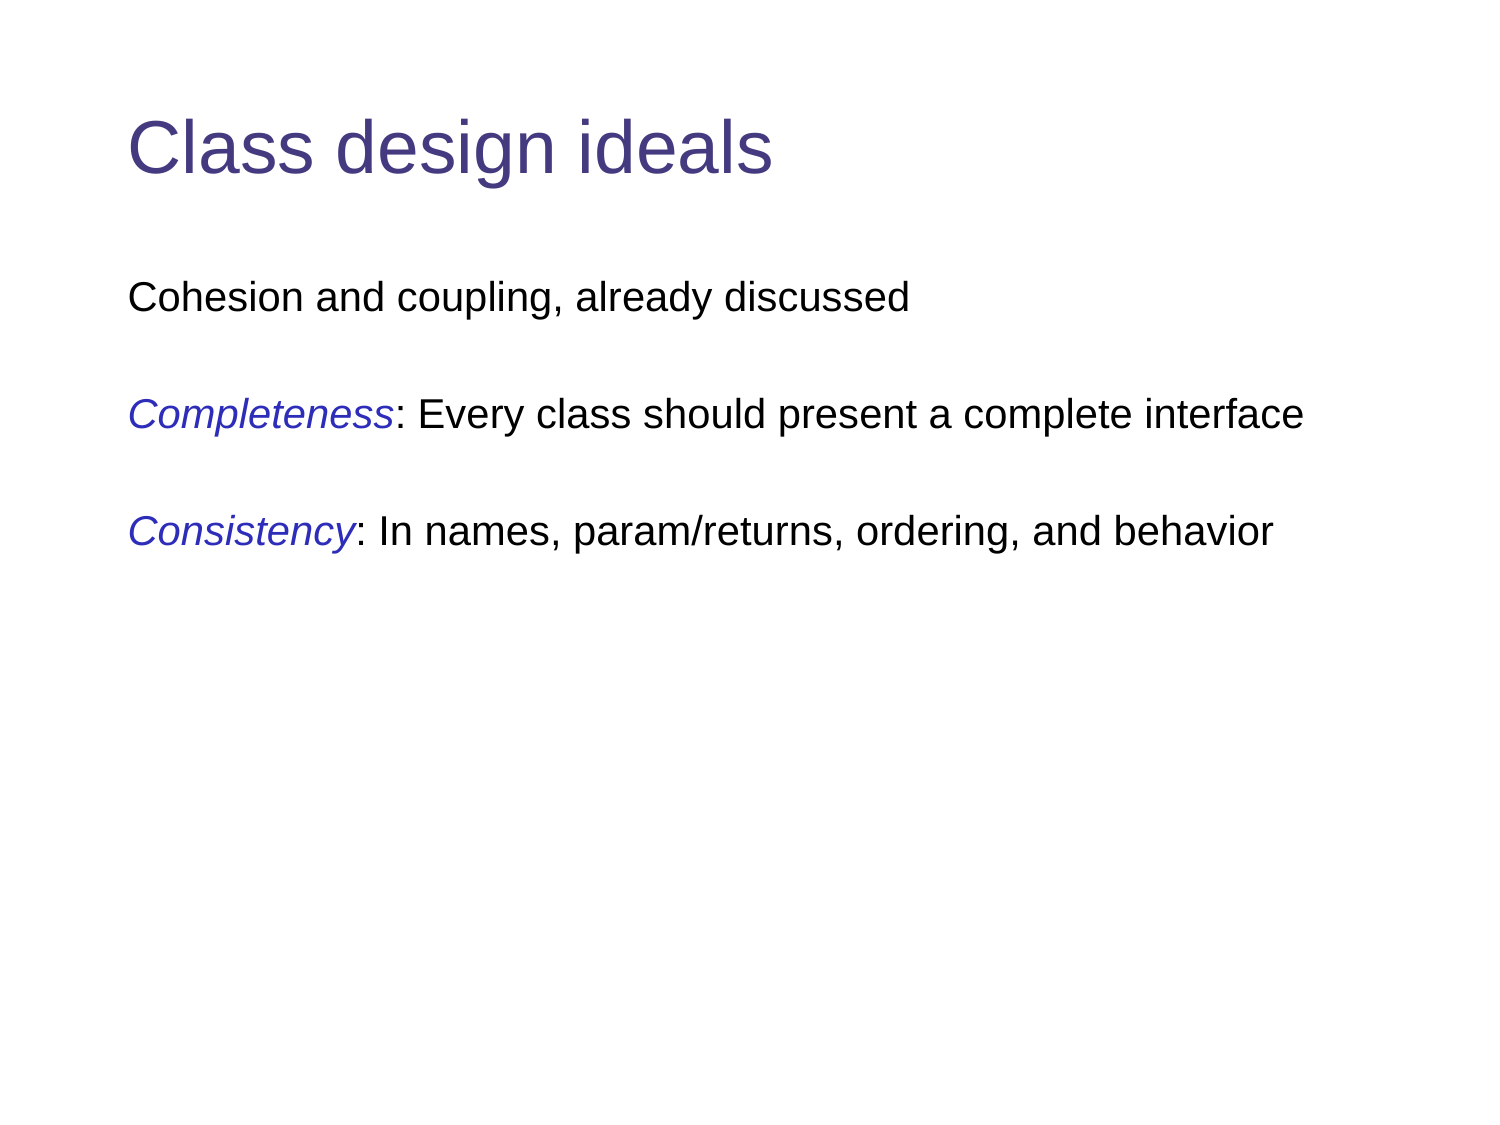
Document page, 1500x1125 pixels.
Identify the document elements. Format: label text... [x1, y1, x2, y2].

title Class design ideals [112, 50, 1388, 238]
list Cohesion and coupling, already discussed Completeness: Every class should present a complete interface Consistency: In names, param/returns, ordering, and behavior [112, 262, 1350, 1000]
